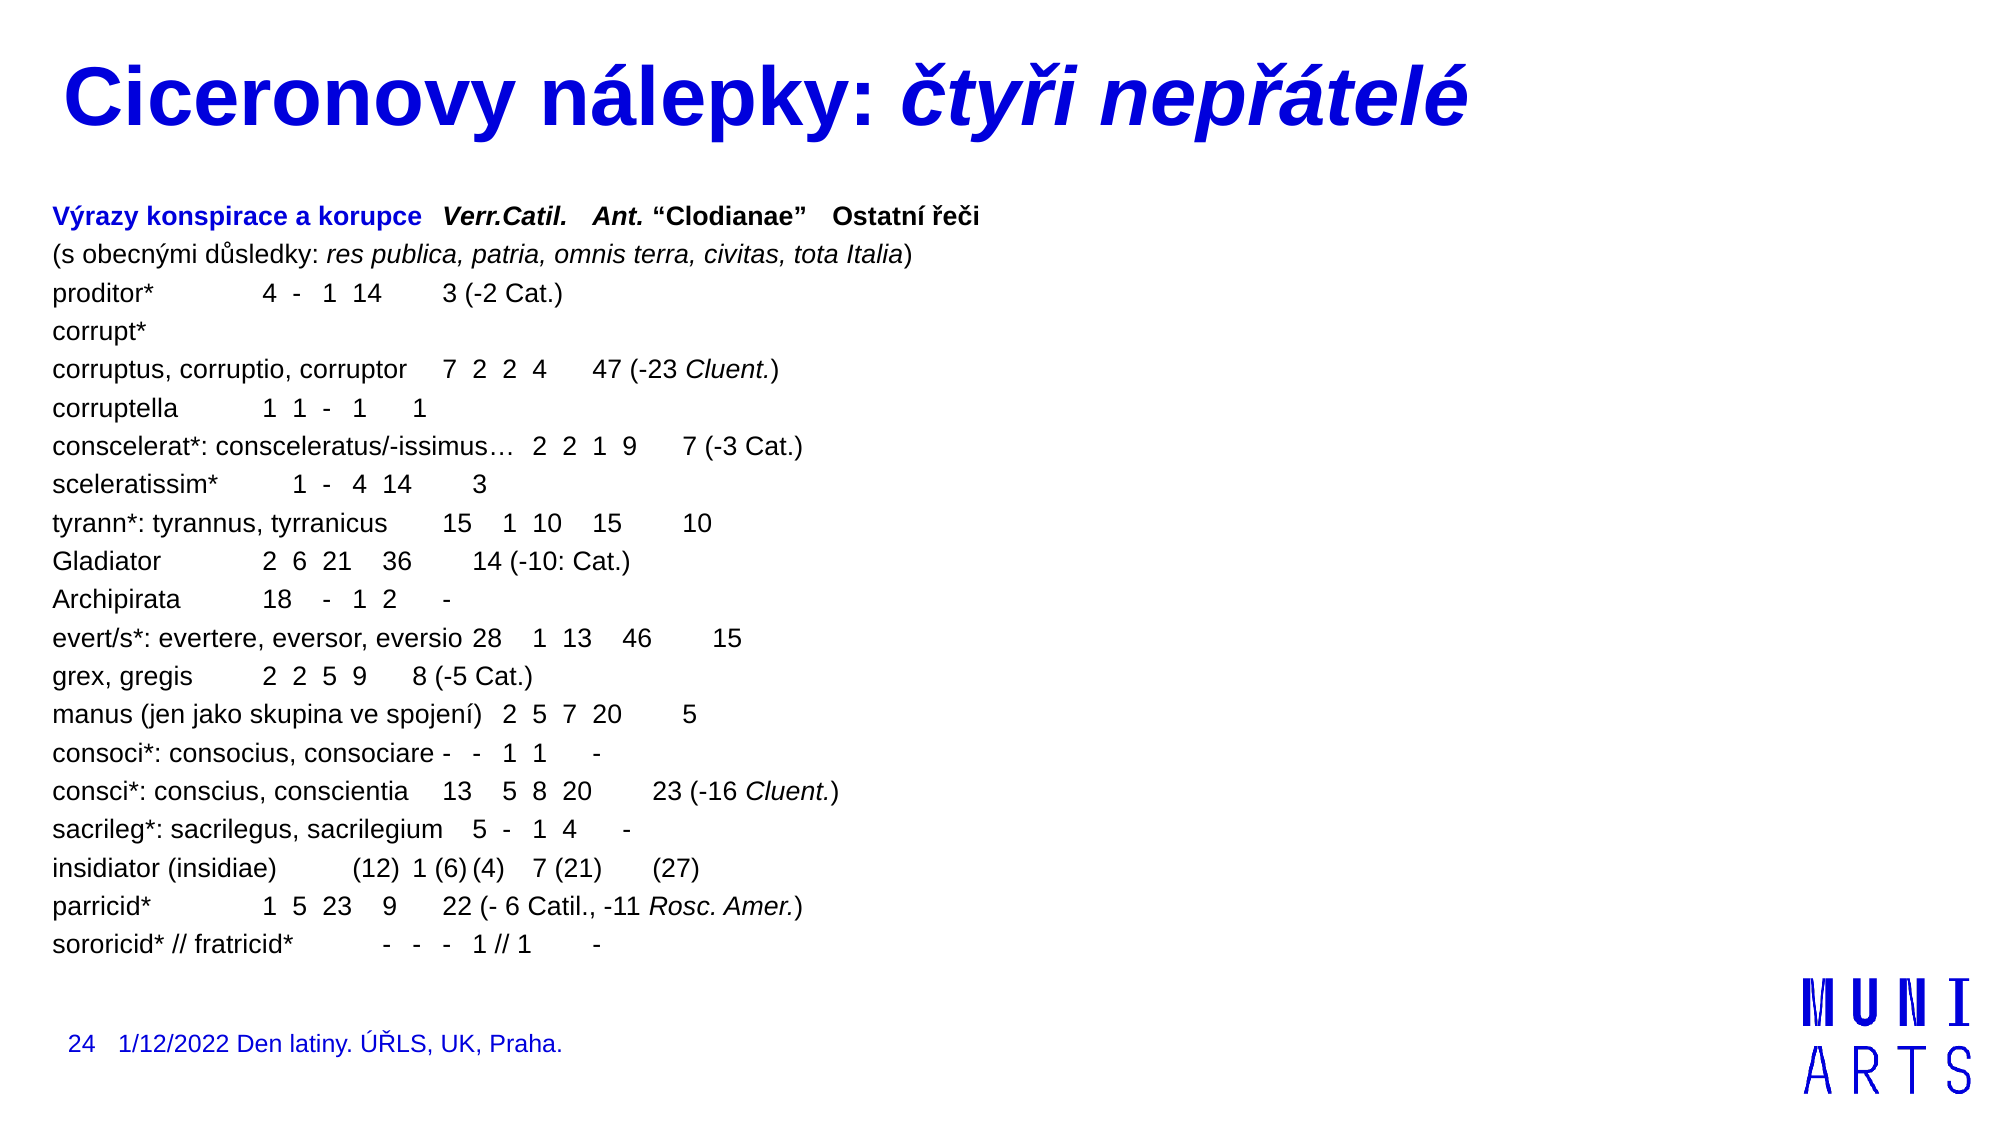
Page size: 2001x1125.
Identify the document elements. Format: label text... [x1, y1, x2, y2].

list Výrazy konspirace a korupce Verr. Catil. Ant. “Clodianae” Ostatní řeči (s obecnými důsledky: res publica, patria, omnis terra, civitas, tota Italia) proditor* 4 - 1 14 3 (-2 Cat.) corrupt* corruptus, corruptio, corruptor 7 2 2 4 47 (-23 Cluent.) corruptella 1 1 - 1 1 conscelerat*: consceleratus/-issimus… 2 2 1 9 7 (-3 Cat.) sceleratissim* 1 - 4 14 3 tyrann*: tyrannus, tyrranicus 15 1 10 15 10 Gladiator 2 6 21 36 14 (-10: Cat.) Archipirata 18 - 1 2 - evert/s*: evertere, eversor, eversio 28 1 13 46 15 grex, gregis 2 2 5 9 8 (-5 Cat.) manus (jen jako skupina ve spojení) 2 5 7 20 5 consoci*: consocius, consociare - - 1 1 - consci*: conscius, conscientia 13 5 8 20 23 (-16 Cluent.) sacrileg*: sacrilegus, sacrilegium 5 - 1 4 - insidiator (insidiae) (12) 1 (6) (4) 7 (21) (27) parricid* 1 5 23 9 22 (- 6 Catil., -11 Rosc. Amer.) sororicid* // fratricid* - - - 1 // 1 - [52, 192, 2000, 996]
footer 1/12/2022 Den latiny. ÚŘLS, UK, Praha. [118, 1021, 1418, 1063]
text_box Ciceronovy nálepky: čtyři nepřátelé [63, 59, 1936, 124]
picture [1773, 996, 2000, 1123]
slide_number 24 [67, 1021, 110, 1063]
